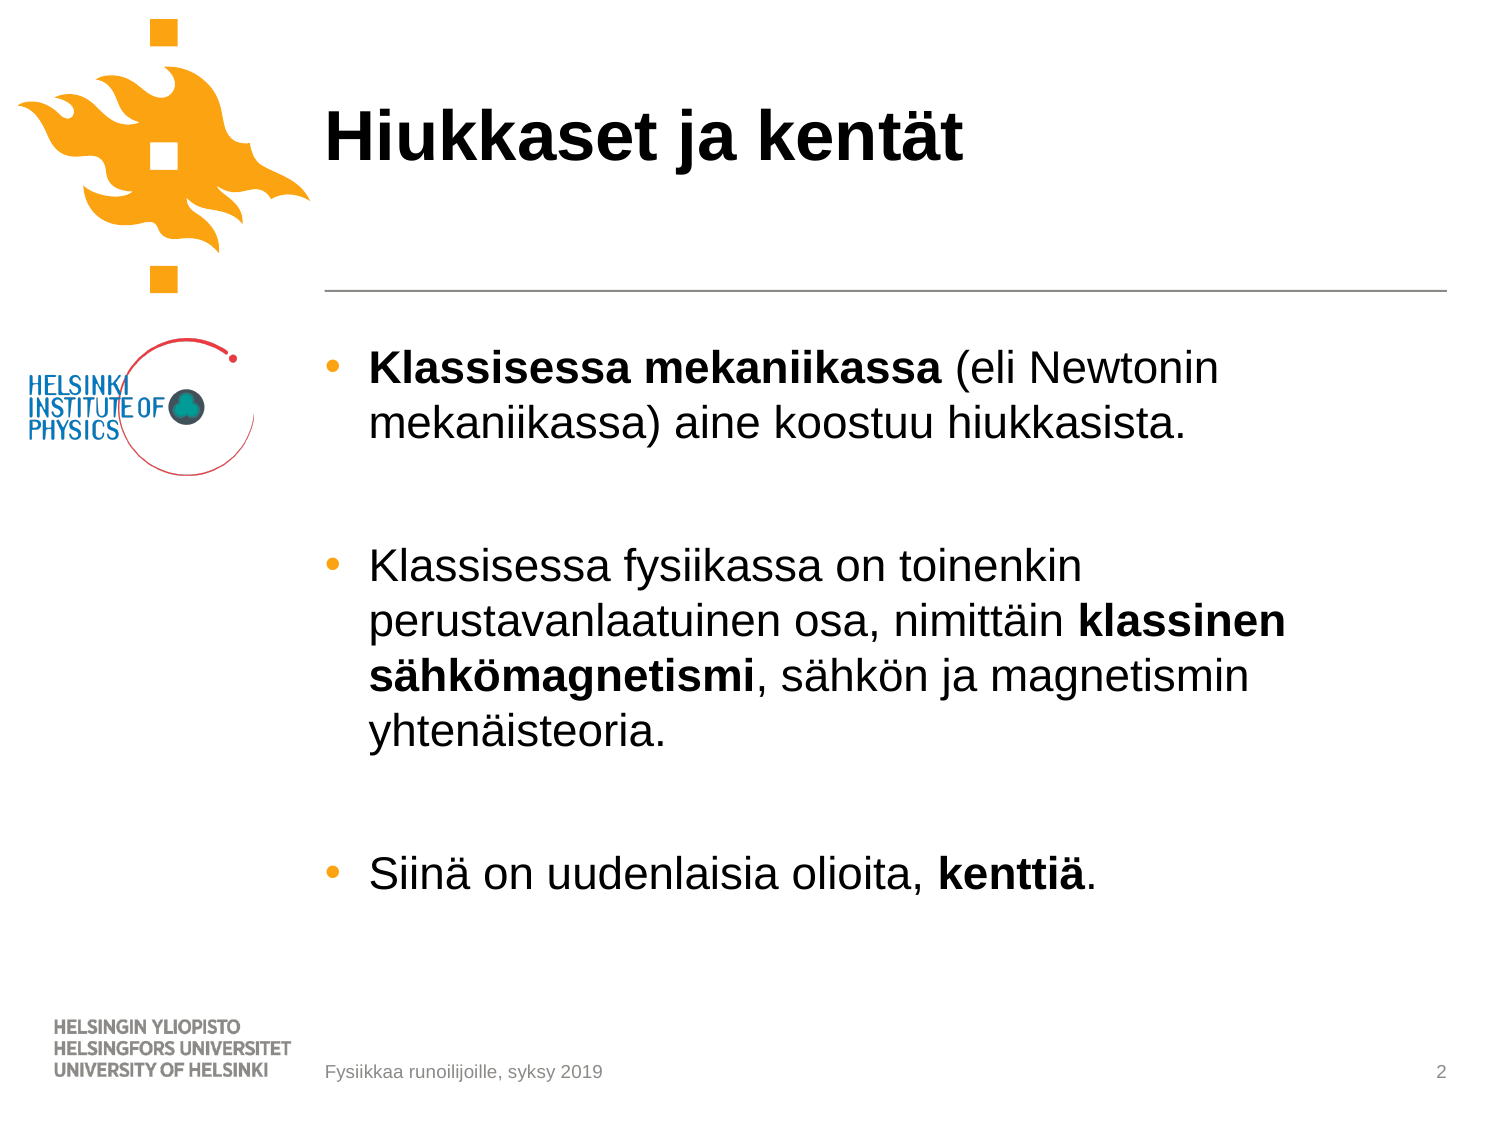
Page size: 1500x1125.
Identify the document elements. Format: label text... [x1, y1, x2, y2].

list Klassisessa mekaniikassa (eli Newtonin mekaniikassa) aine koostuu hiukkasista. Klassisessa fysiikassa on toinenkin perustavanlaatuinen osa, nimittäin klassinen sähkömagnetismi, sähkön ja magnetismin yhtenäisteoria. Siinä on uudenlaisia olioita, kenttiä. [324, 338, 1453, 1053]
title Hiukkaset ja kentät [324, 90, 1447, 279]
footer Fysiikkaa runoilijoille, syksy 2019 [324, 1058, 1069, 1083]
slide_number 2 [1376, 1011, 1447, 1083]
picture [53, 1017, 292, 1079]
